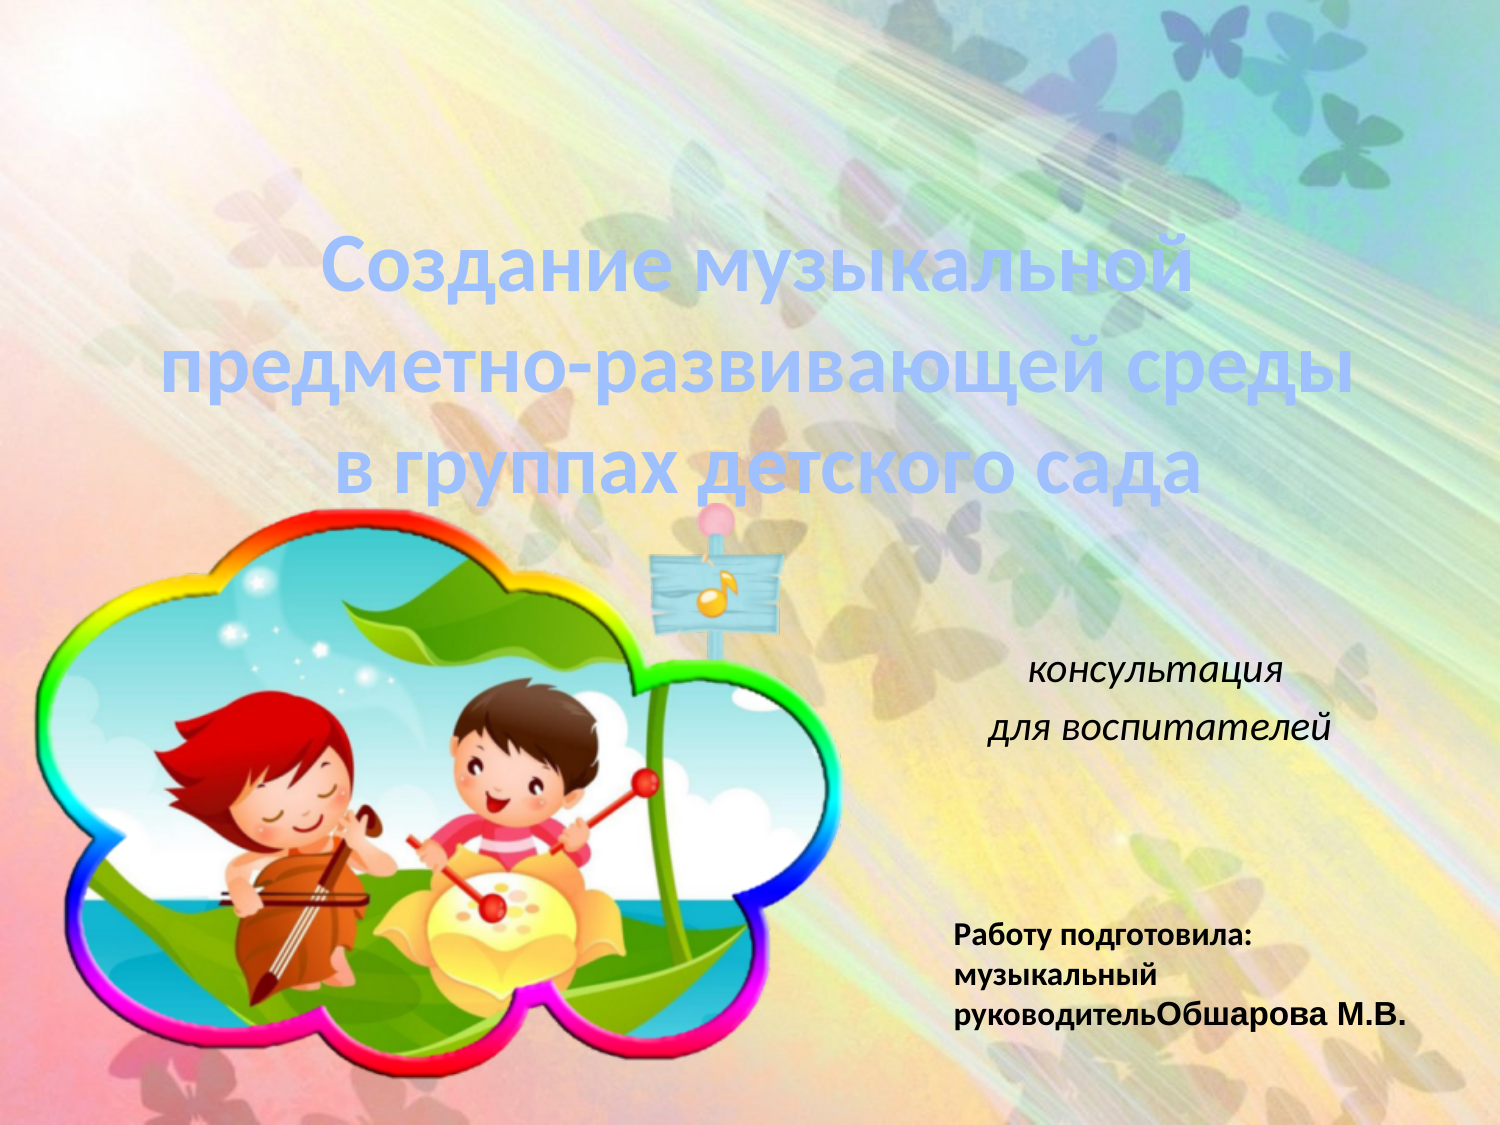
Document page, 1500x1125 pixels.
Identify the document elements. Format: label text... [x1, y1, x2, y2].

subtitle консультация для воспитателей [891, 633, 1429, 764]
picture [29, 503, 851, 1084]
title Создание музыкальной предметно-развивающей среды в группах детского сада [124, 161, 1413, 557]
text_box Работу подготовила: музыкальный руководительОбшарова М.В. [939, 904, 1500, 1080]
